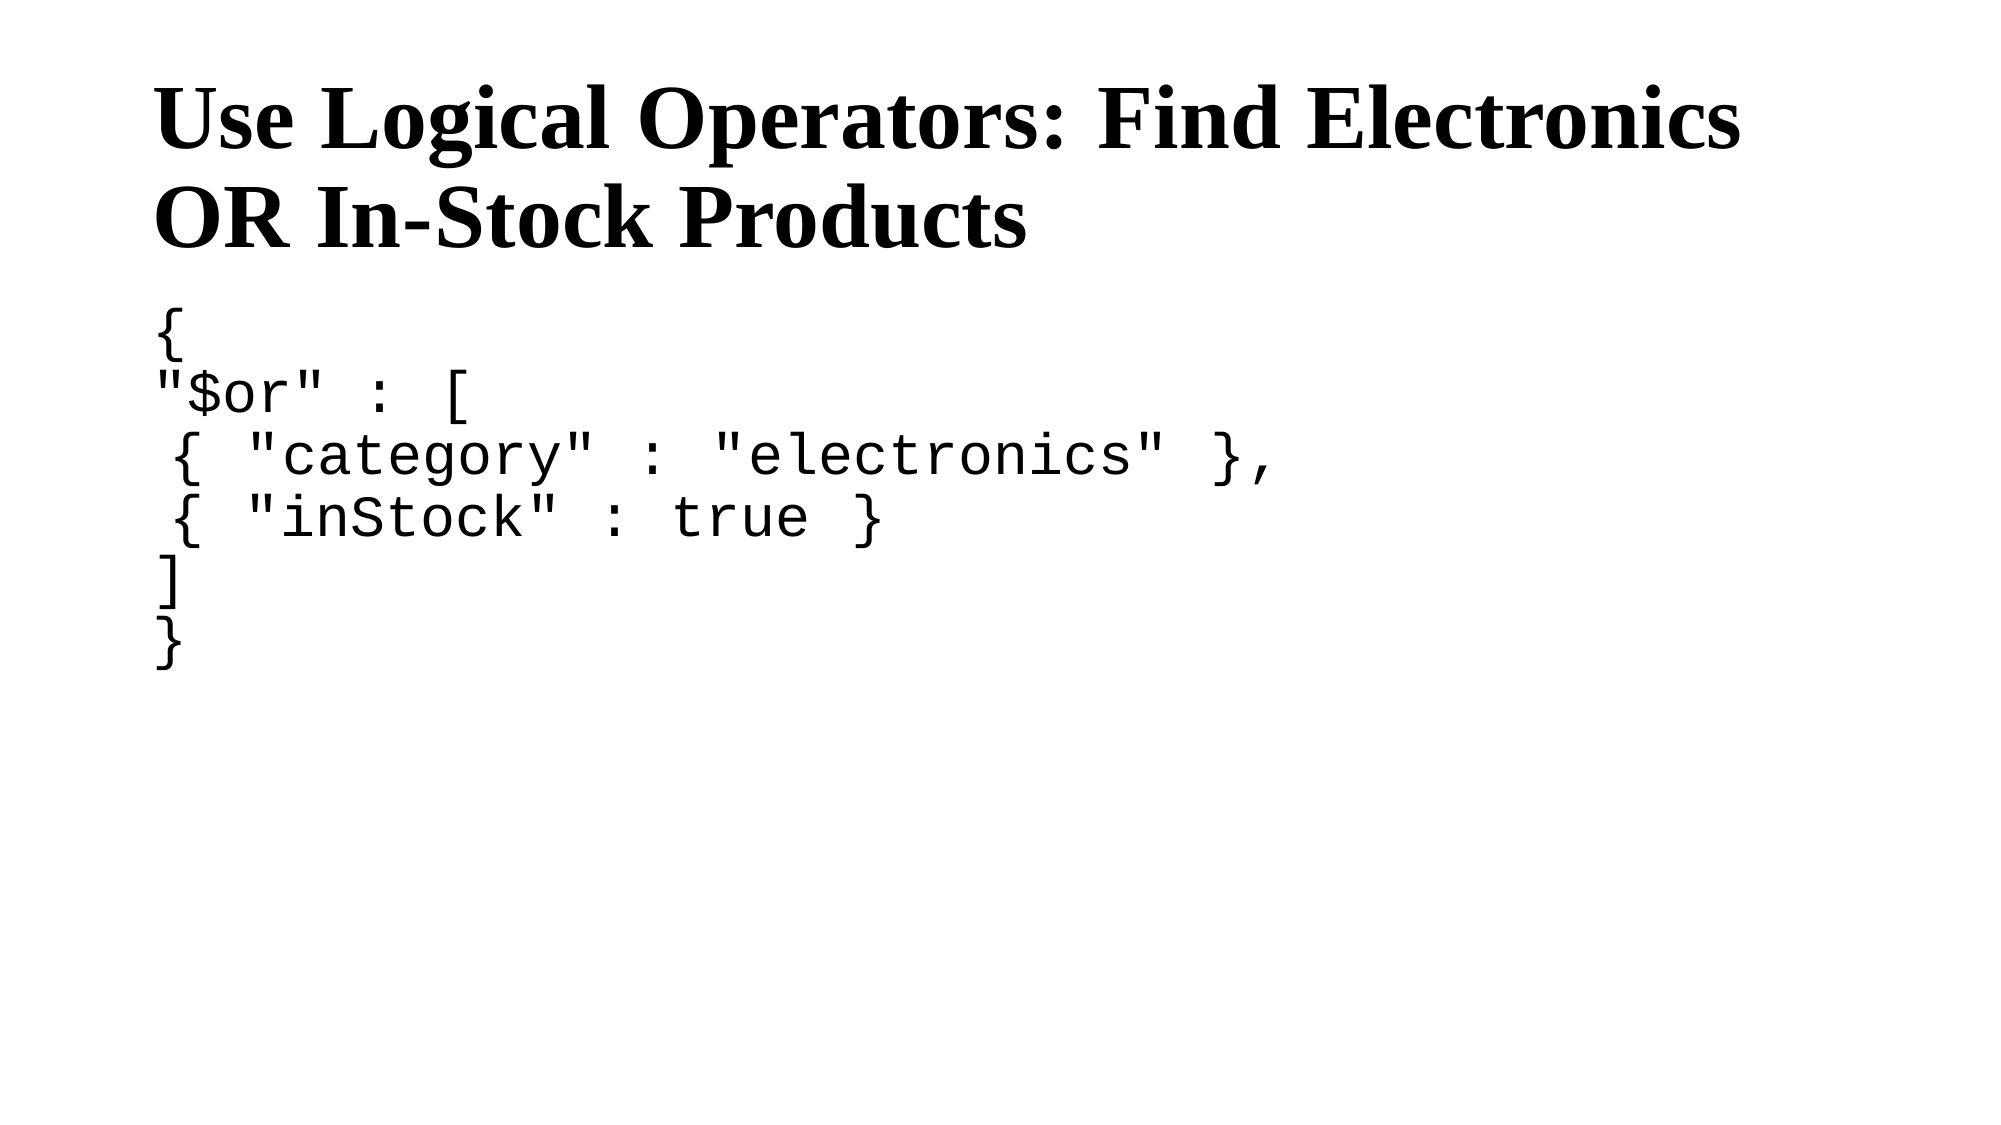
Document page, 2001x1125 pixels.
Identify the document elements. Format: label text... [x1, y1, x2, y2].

list { "$or" : [ { "category" : "electronics" }, { "inStock" : true } ] } [137, 299, 1863, 1014]
title Use Logical Operators: Find Electronics OR In-Stock Products [137, 59, 1863, 278]
